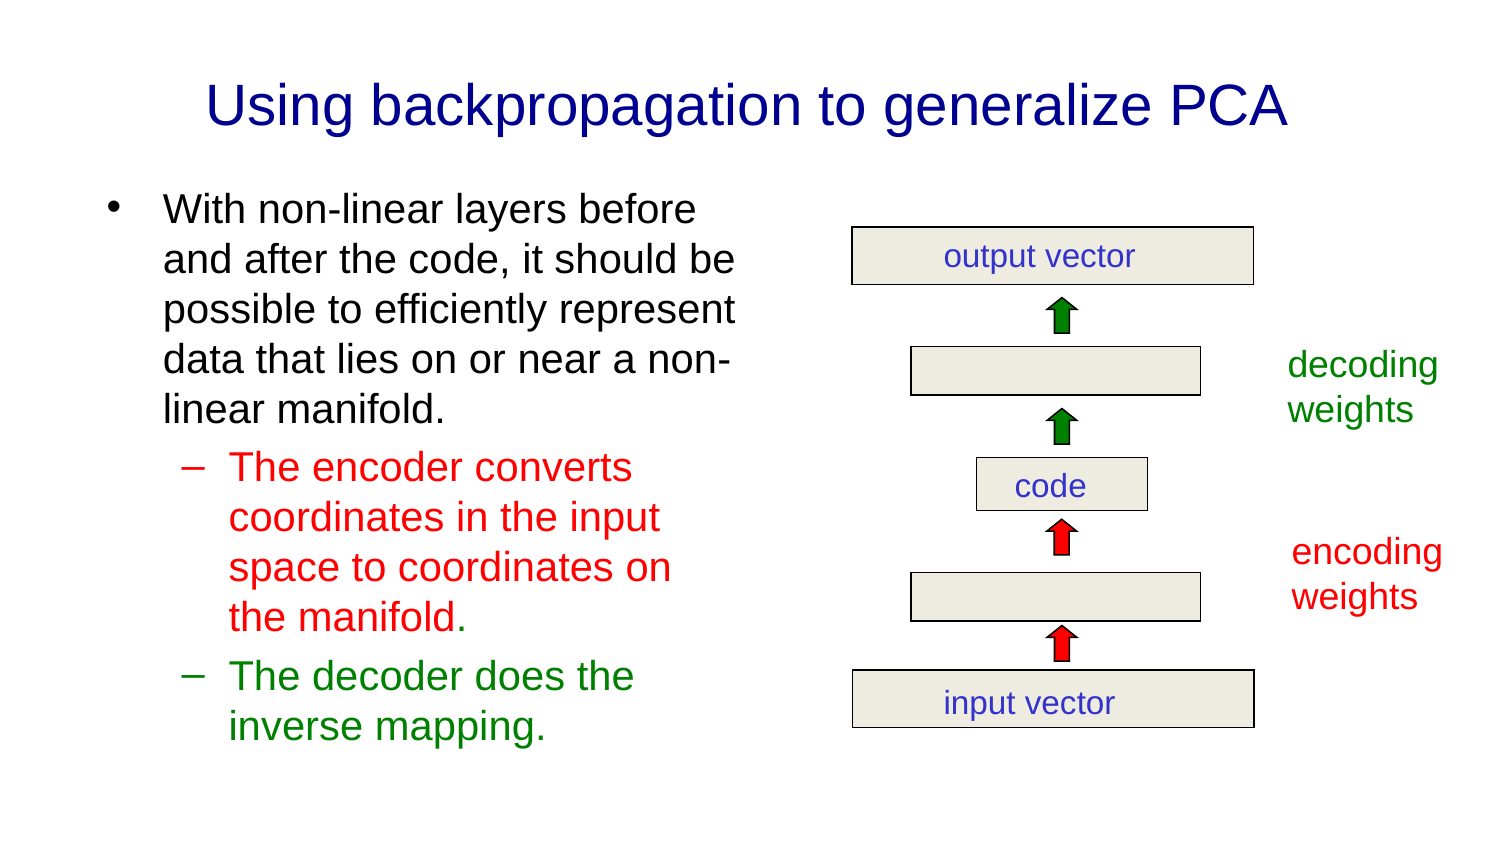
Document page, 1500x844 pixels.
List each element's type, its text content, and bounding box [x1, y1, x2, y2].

text_box [1124, 457, 1148, 511]
text_box [911, 346, 1201, 396]
title Using backpropagation to generalize PCA [35, 32, 1461, 173]
text_box input vector [928, 674, 1225, 729]
text_box decoding weights [1272, 333, 1480, 438]
text_box [852, 669, 1254, 728]
text_box encoding weights [1276, 519, 1484, 624]
text_box output vector [928, 226, 1225, 282]
text_box [1047, 408, 1077, 445]
text_box [852, 226, 1254, 285]
text_box [1047, 625, 1077, 662]
text_box [1047, 297, 1077, 334]
text_box code [999, 457, 1124, 512]
text_box [976, 457, 999, 511]
text_box [1046, 519, 1077, 555]
text_box [911, 572, 1201, 622]
list With non-linear layers before and after the code, it should be possible to efficiently represent data that lies on or near a non-linear manifold. The encoder converts coordinates in the input space to coordinates on the manifold. The decoder does the inverse mapping. [91, 173, 755, 821]
